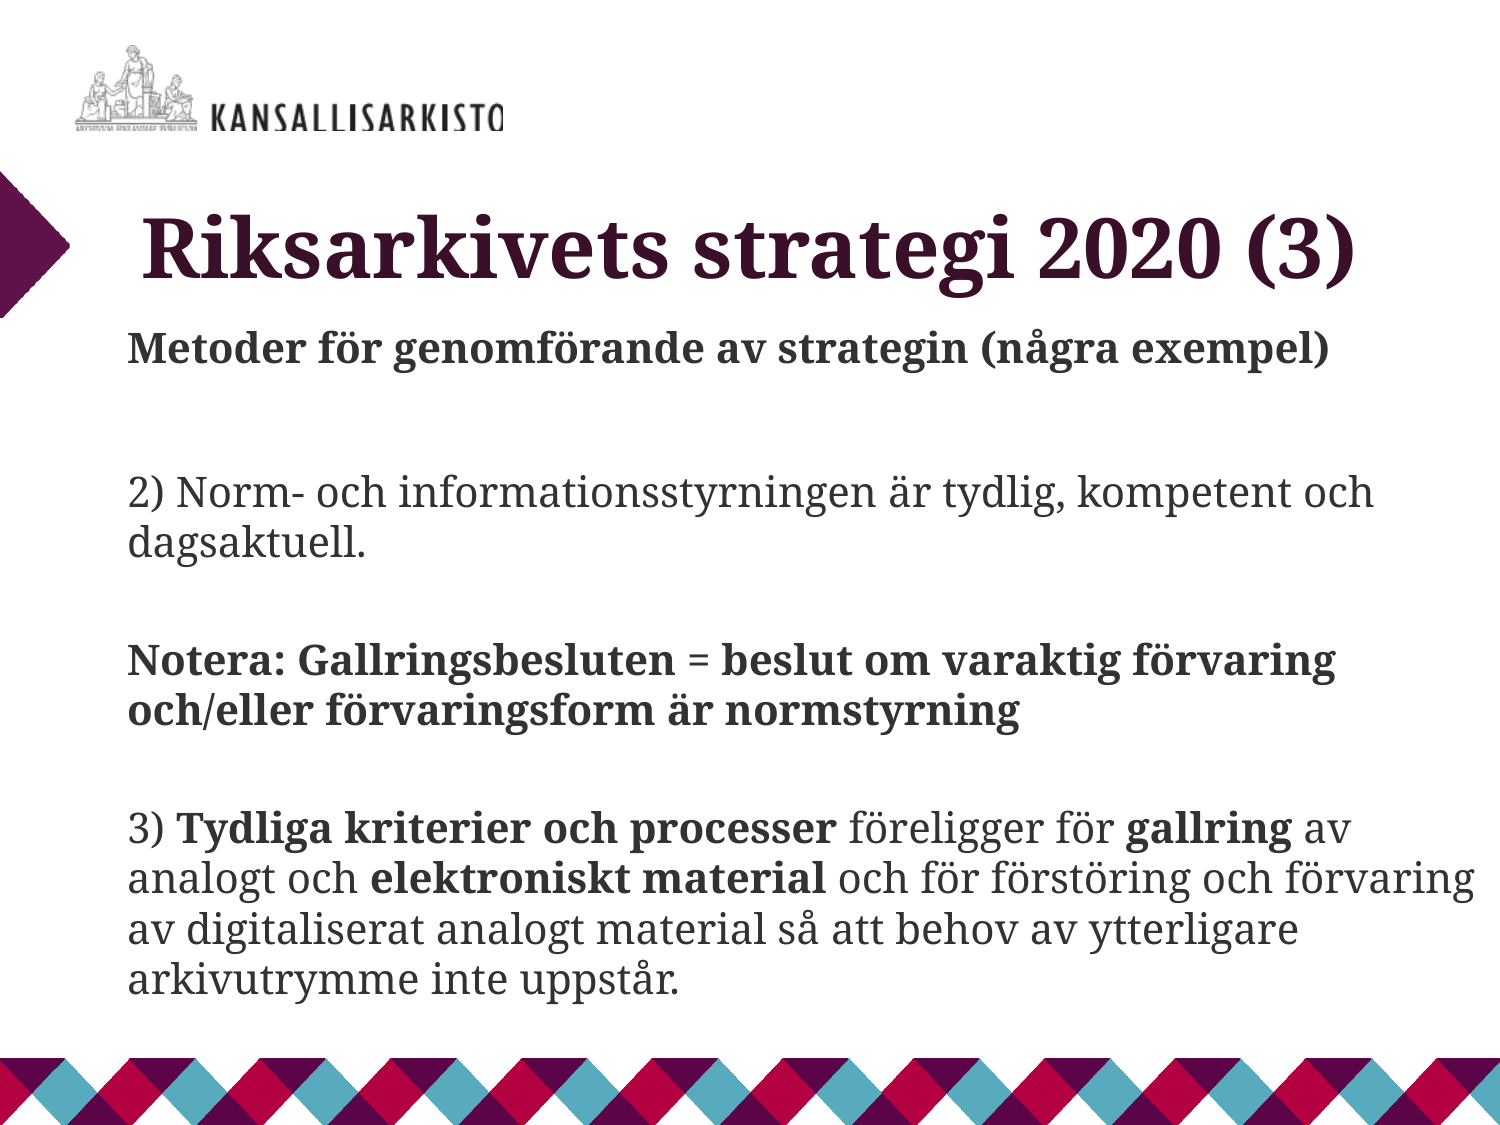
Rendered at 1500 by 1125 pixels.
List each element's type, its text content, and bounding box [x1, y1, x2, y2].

title Riksarkivets strategi 2020 (3) [75, 171, 1425, 318]
list Metoder för genomförande av strategin (några exempel) 2) Norm- och informationsstyrningen är tydlig, kompetent och dagsaktuell. Notera: Gallringsbesluten = beslut om varaktig förvaring och/eller förvaringsform är normstyrning 3) Tydliga kriterier och processer föreligger för gallring av analogt och elektroniskt material och för förstöring och förvaring av digitaliserat analogt material så att behov av ytterligare arkivutrymme inte uppstår. [112, 314, 1500, 1024]
picture [0, 0, 1500, 1125]
